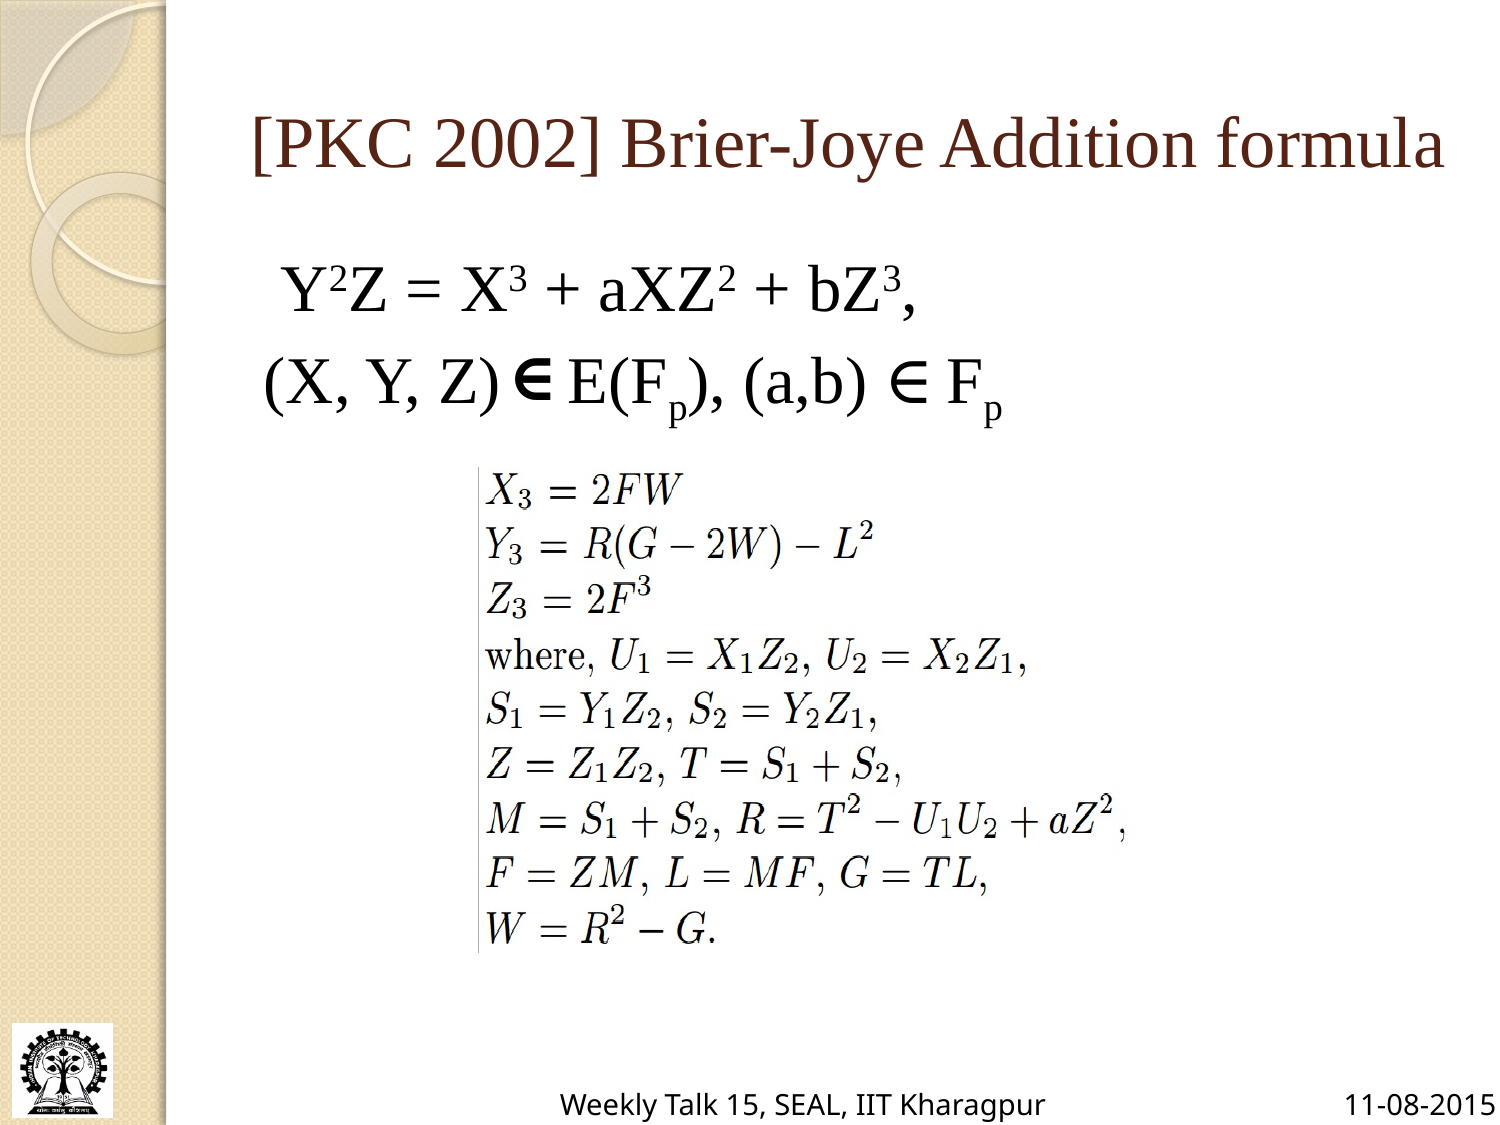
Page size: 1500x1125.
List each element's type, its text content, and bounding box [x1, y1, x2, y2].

picture [12, 1023, 113, 1118]
picture [478, 467, 1140, 953]
list Y2Z = X3 + aXZ2 + bZ3, (X, Y, Z) E(Fp), (a,b) ∈ Fp [235, 237, 1466, 1025]
text_box ∈ [493, 326, 573, 421]
title [PKC 2002] Brier-Joye Addition formula [235, 45, 1466, 233]
